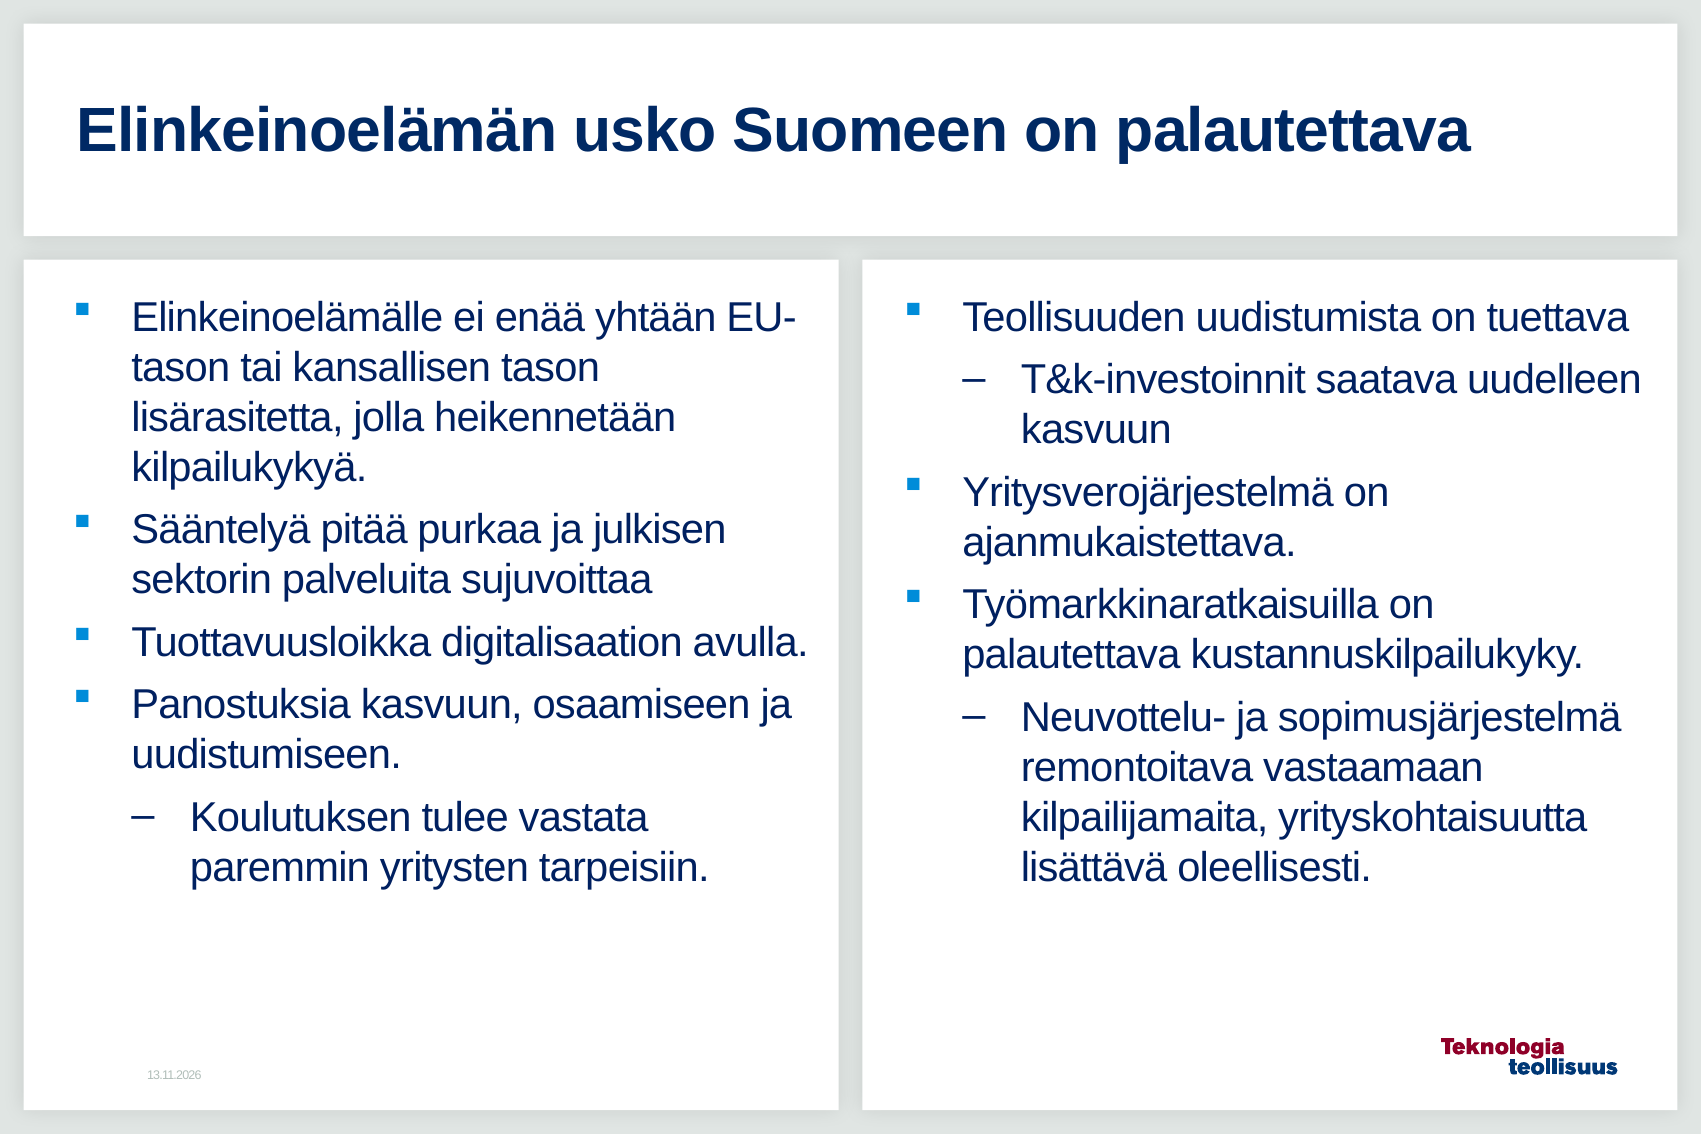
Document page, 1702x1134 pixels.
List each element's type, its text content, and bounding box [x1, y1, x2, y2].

list Elinkeinoelämälle ei enää yhtään EU-tason tai kansallisen tason lisärasitetta, jolla heikennetään kilpailukykyä. Sääntelyä pitää purkaa ja julkisen sektorin palveluita sujuvoittaa Tuottavuusloikka digitalisaation avulla. Panostuksia kasvuun, osaamiseen ja uudistumiseen. Koulutuksen tulee vastata paremmin yritysten tarpeisiin. [67, 283, 824, 1063]
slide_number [141, 1063, 355, 1087]
title Elinkeinoelämän usko Suomeen on palautettava [70, 47, 1631, 213]
list Teollisuuden uudistumista on tuettava T&k-investoinnit saatava uudelleen kasvuun Yritysverojärjestelmä on ajanmukaistettava. Työmarkkinaratkaisuilla on palautettava kustannuskilpailukyky. Neuvottelu- ja sopimusjärjestelmä remontoitava vastaamaan kilpailijamaita, yrityskohtaisuutta lisättävä oleellisesti. [897, 283, 1654, 1028]
